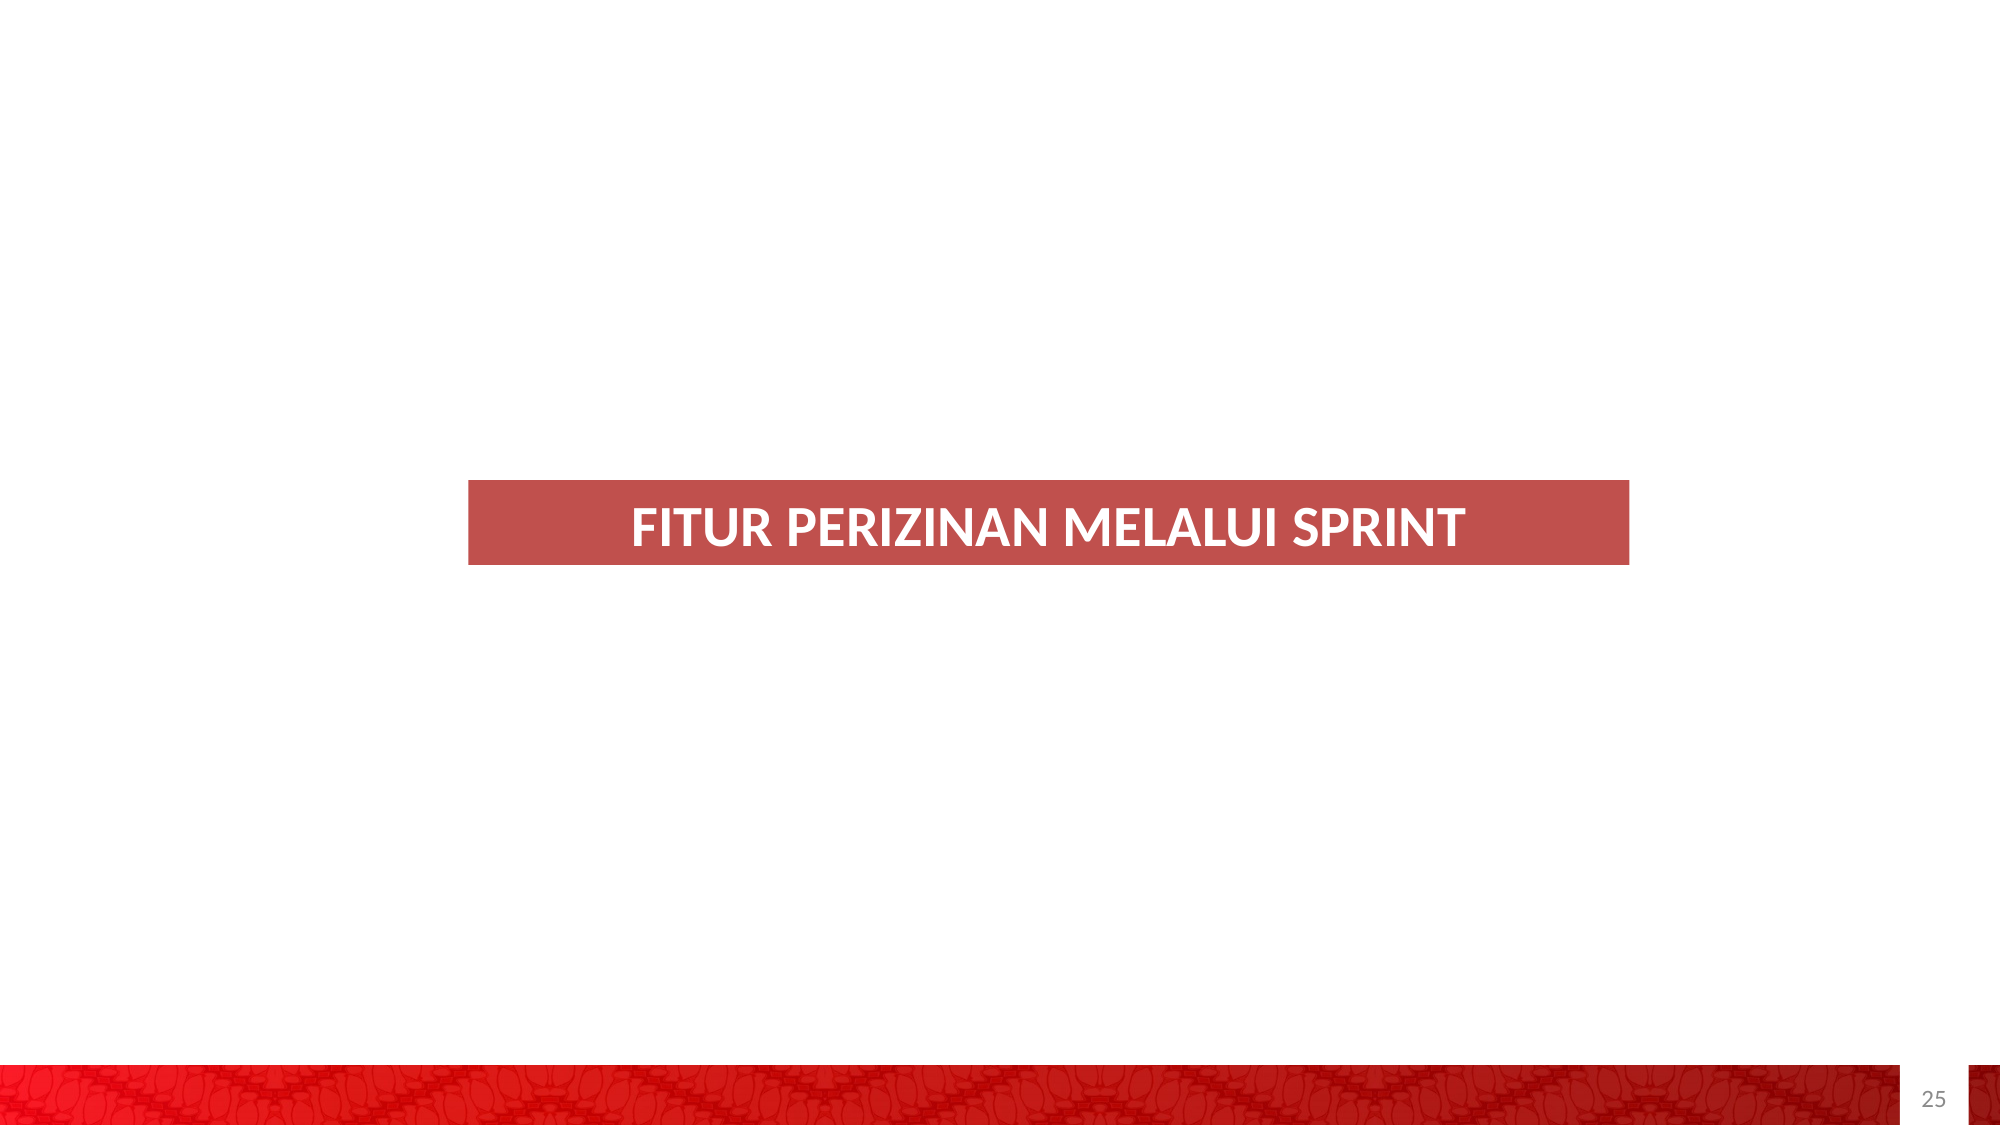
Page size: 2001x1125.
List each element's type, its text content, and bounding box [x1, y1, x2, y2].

picture [1969, 1065, 2000, 1125]
slide_number 25 [1899, 1065, 1969, 1125]
picture [0, 1065, 1899, 1125]
text_box FITUR PERIZINAN MELALUI SPRINT [468, 480, 1630, 565]
